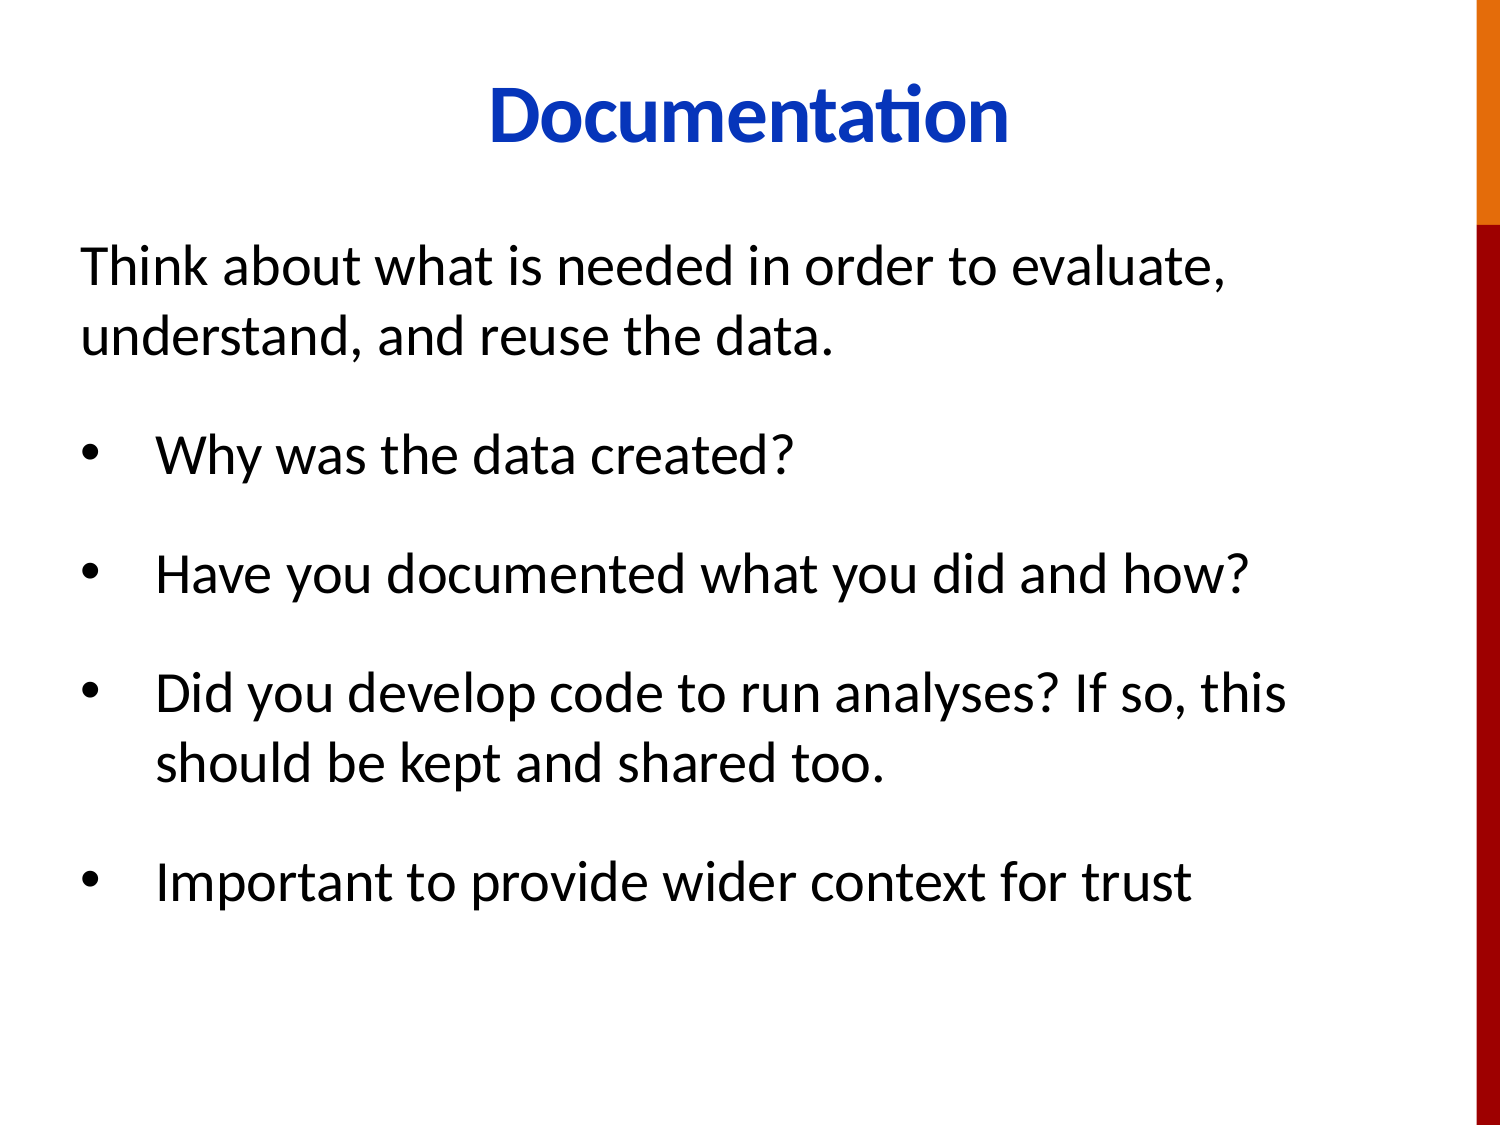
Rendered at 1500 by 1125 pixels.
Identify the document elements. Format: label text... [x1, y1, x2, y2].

list Think about what is needed in order to evaluate, understand, and reuse the data. Why was the data created? Have you documented what you did and how? Did you develop code to run analyses? If so, this should be kept and shared too. Important to provide wider context for trust [64, 219, 1436, 1035]
title Documentation [53, 54, 1447, 167]
